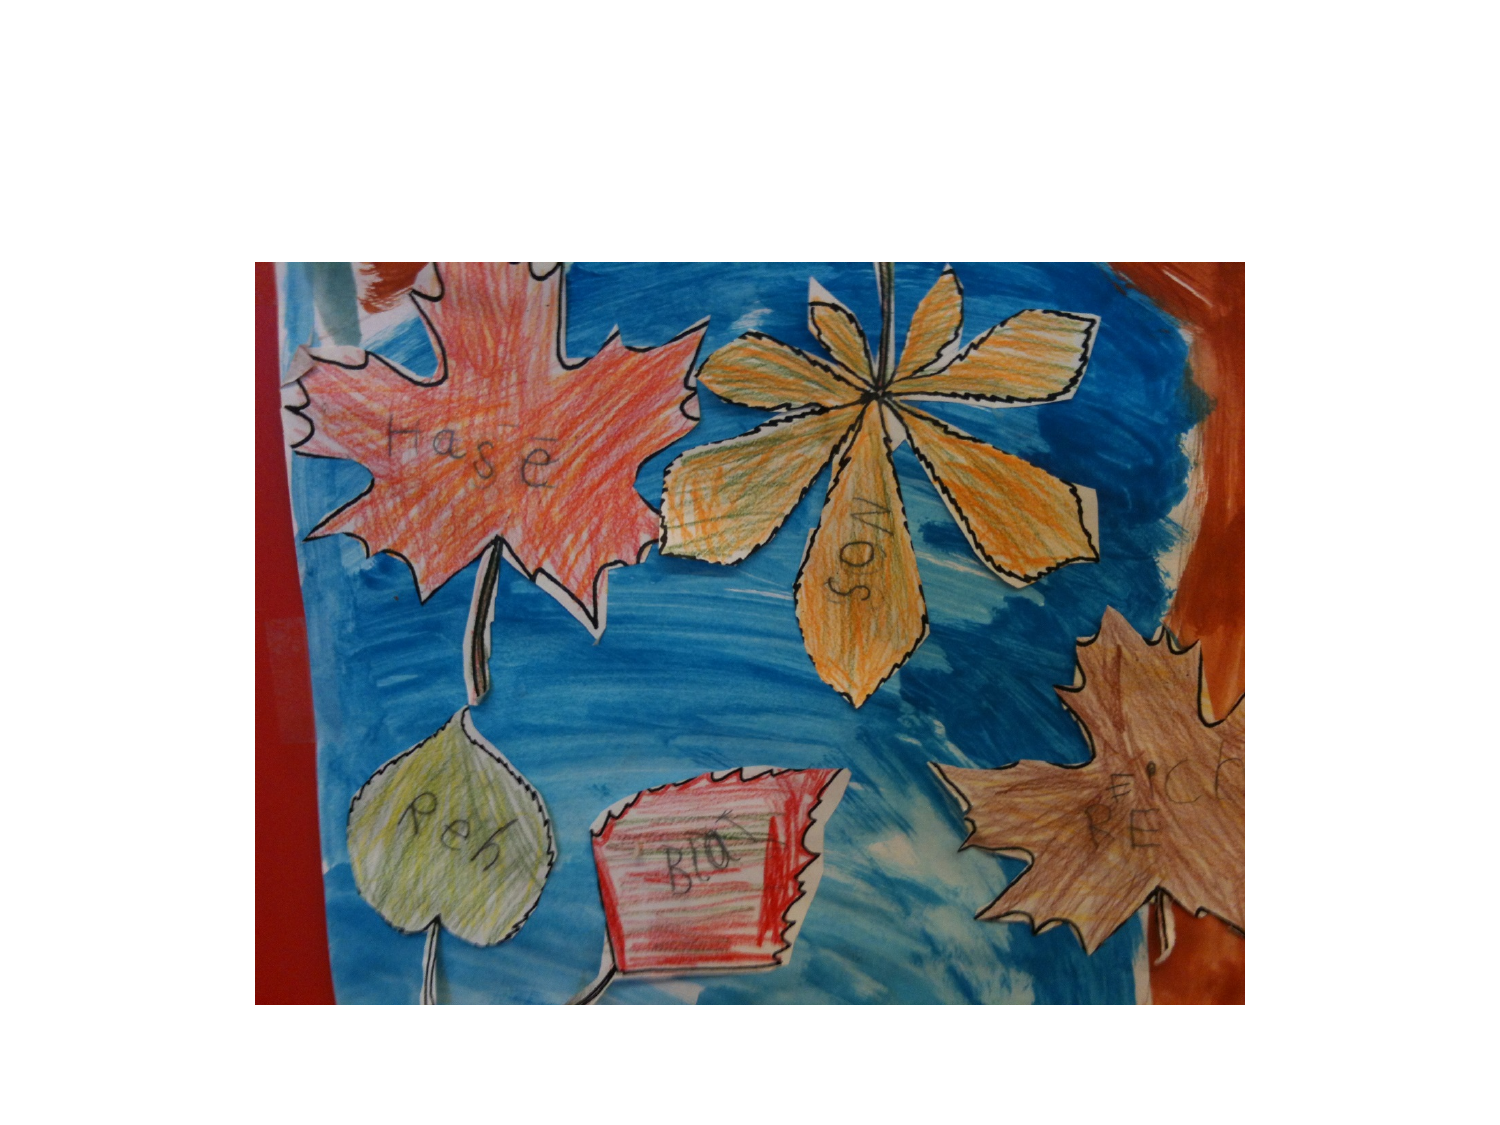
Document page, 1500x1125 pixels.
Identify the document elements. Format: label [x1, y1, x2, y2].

list [254, 262, 1246, 1006]
